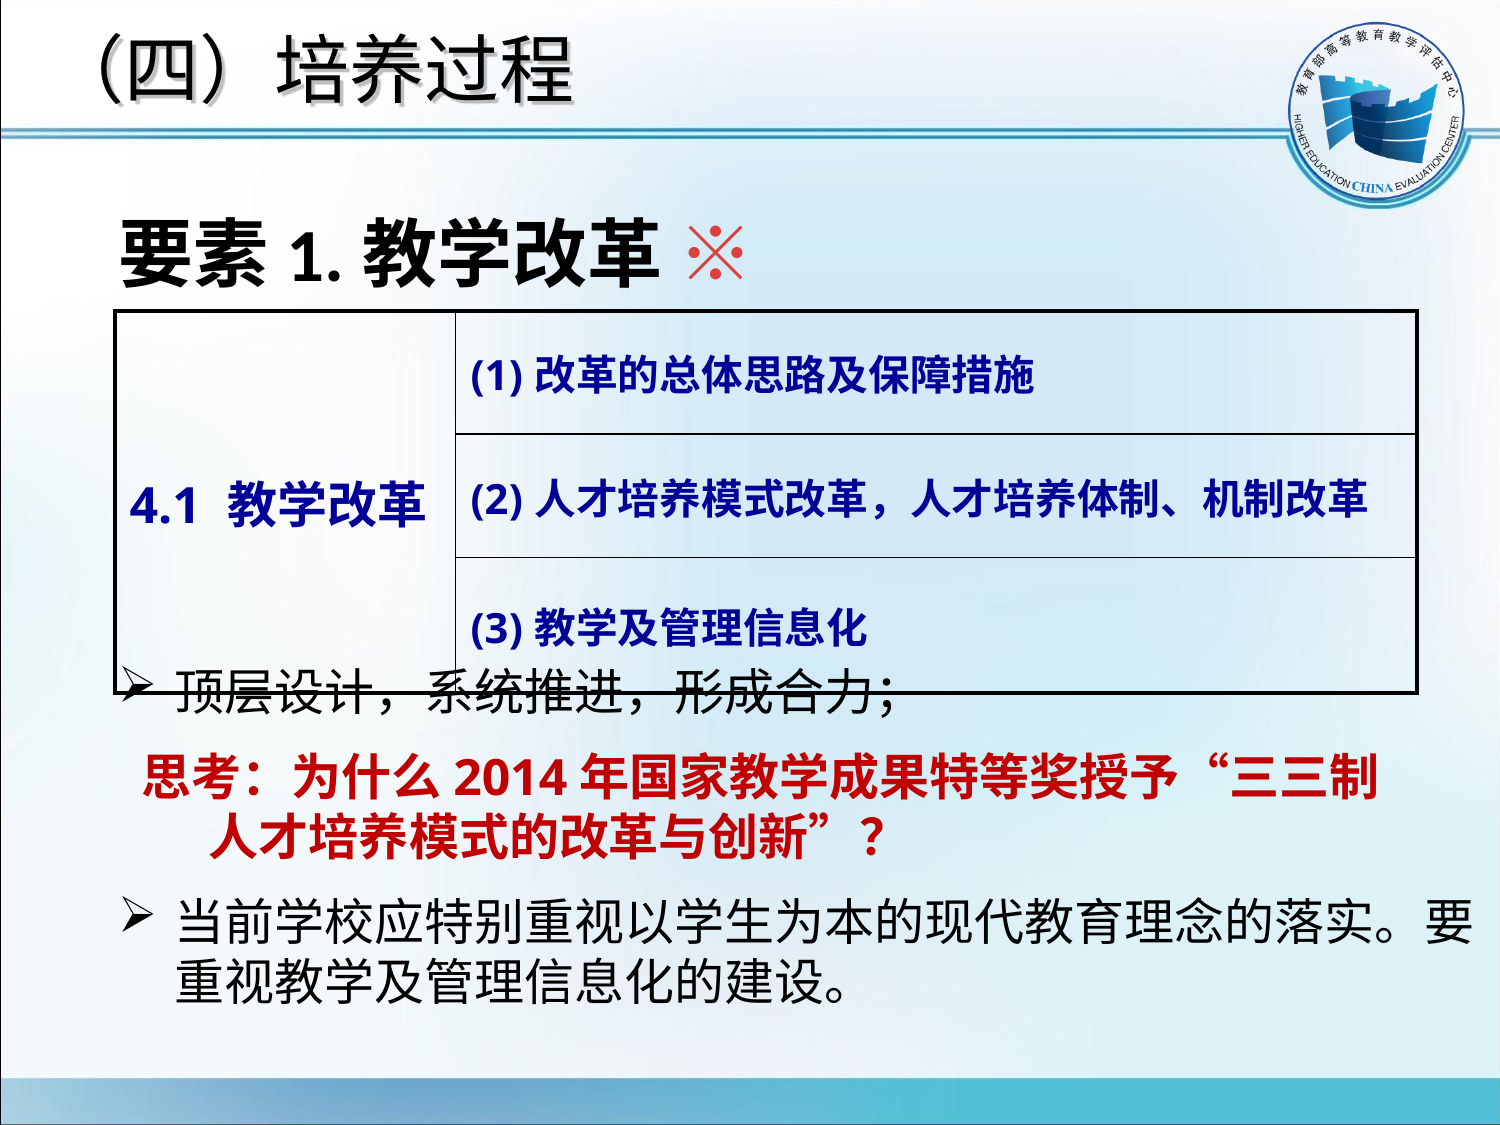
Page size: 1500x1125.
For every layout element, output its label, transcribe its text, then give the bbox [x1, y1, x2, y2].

table_cell (3)教学及管理信息化 [456, 563, 1415, 691]
list 要素1.教学改革 ※ 顶层设计，系统推进，形成合力； 思考：为什么2014年国家教学成果特等奖授予“三三制 人才培养模式的改革与创新”？ 当前学校应特别重视以学生为本的现代教育理念的落实。要重视教学及管理信息化的建设。 [102, 198, 1500, 563]
slide_number [1074, 1042, 1425, 1103]
picture [0, 0, 1500, 1125]
title （四）培养过程 [33, 0, 1315, 177]
table_header 4.1 教学改革 [117, 563, 455, 691]
